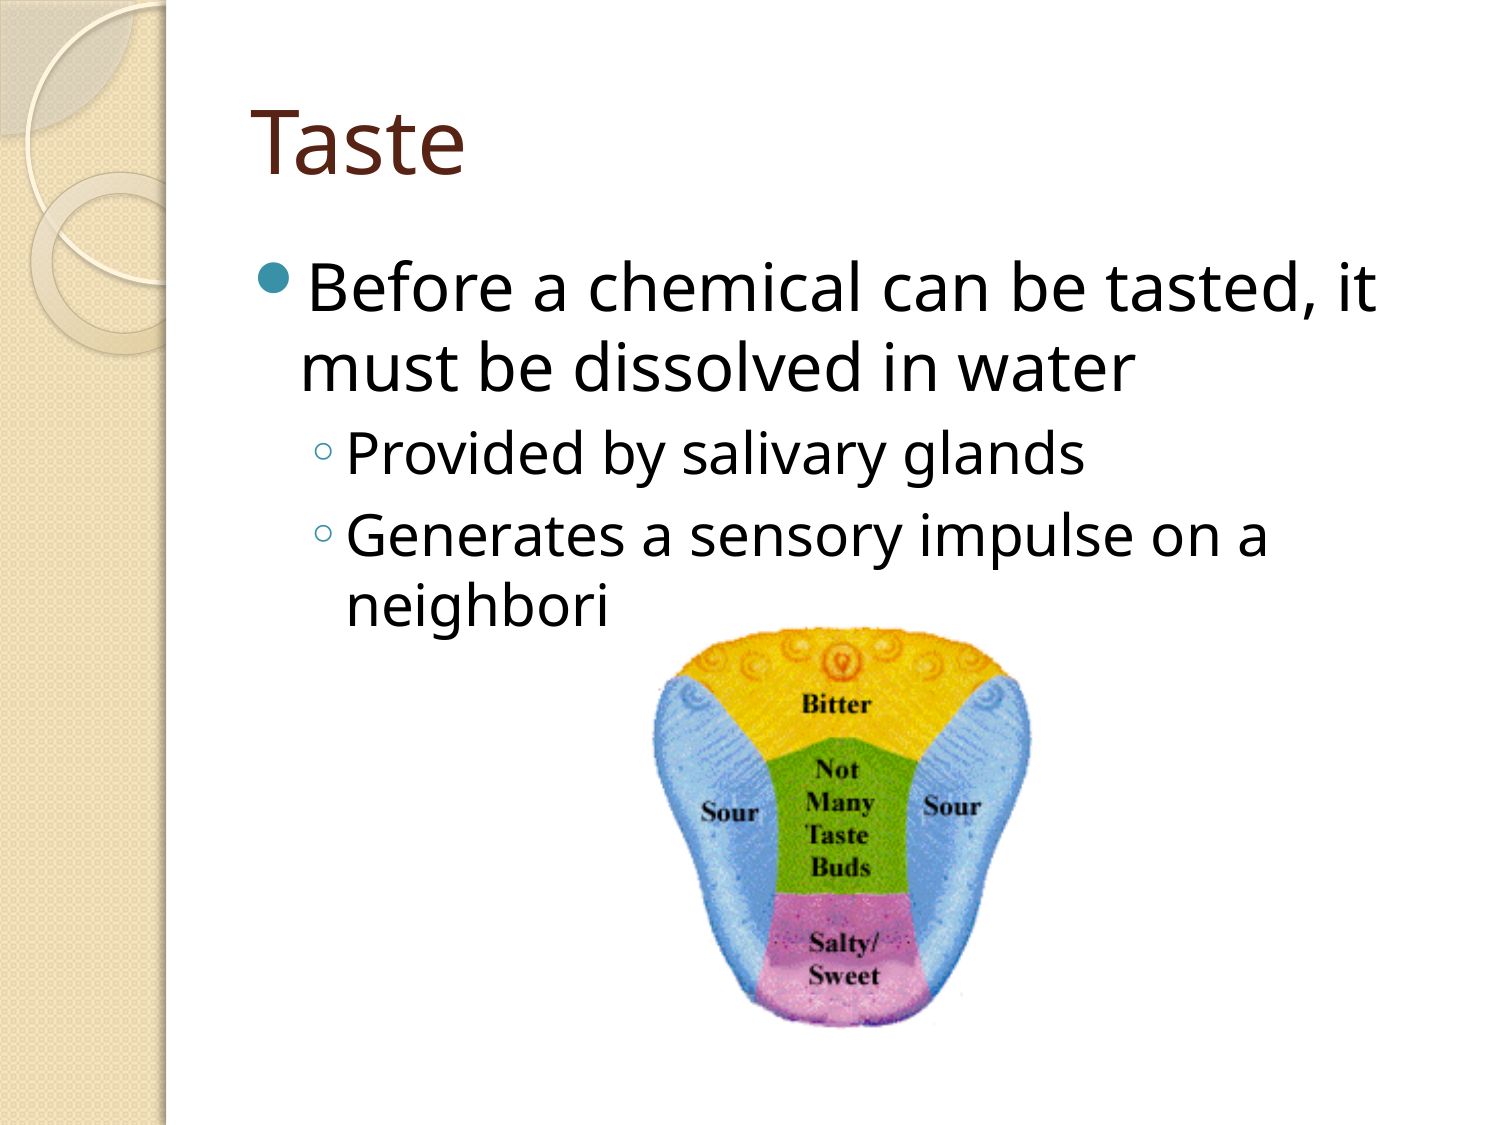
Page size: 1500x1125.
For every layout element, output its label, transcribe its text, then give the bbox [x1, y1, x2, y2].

list Before a chemical can be tasted, it must be dissolved in water Provided by salivary glands Generates a sensory impulse on a neighboring neuron [224, 237, 1456, 1026]
title Taste [235, 45, 1466, 233]
picture [612, 587, 1063, 1046]
